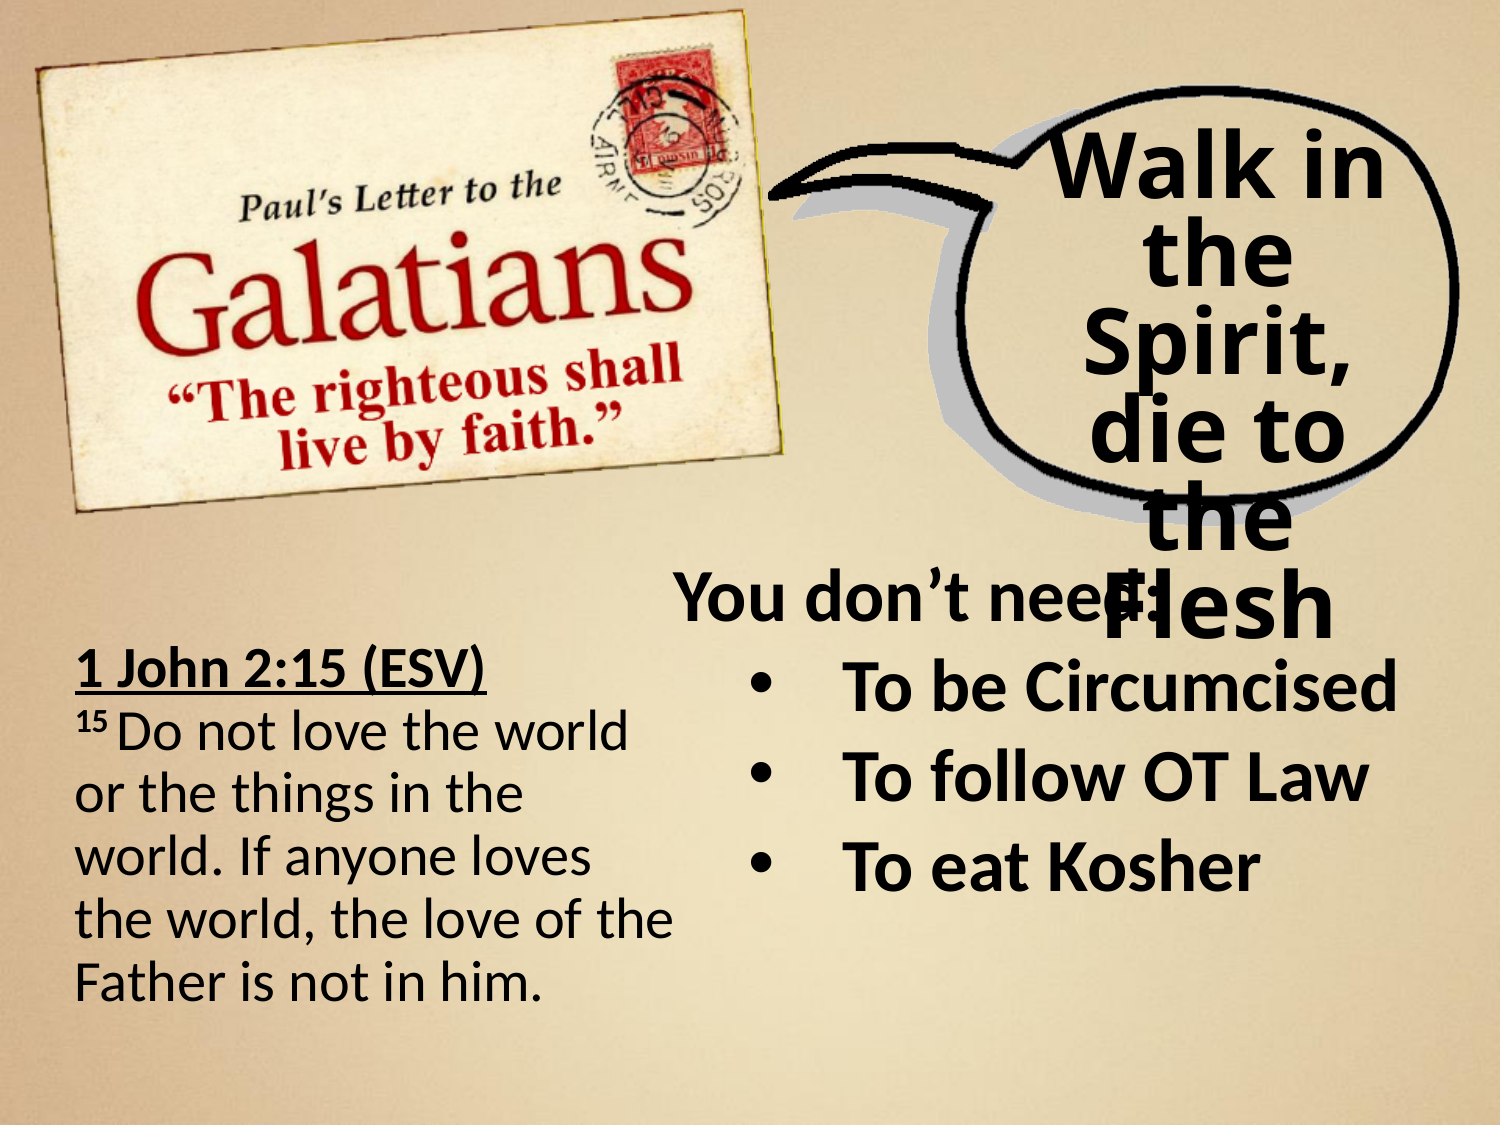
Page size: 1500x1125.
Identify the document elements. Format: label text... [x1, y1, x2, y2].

text_box 1 John 2:15 (ESV) 15 Do not love the world or the things in the world. If anyone loves the world, the love of the Father is not in him. [60, 629, 692, 1022]
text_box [749, 62, 1500, 563]
text_box You don’t need: To be Circumcised To follow OT Law To eat Kosher [659, 539, 1500, 915]
picture [0, 0, 1500, 1125]
